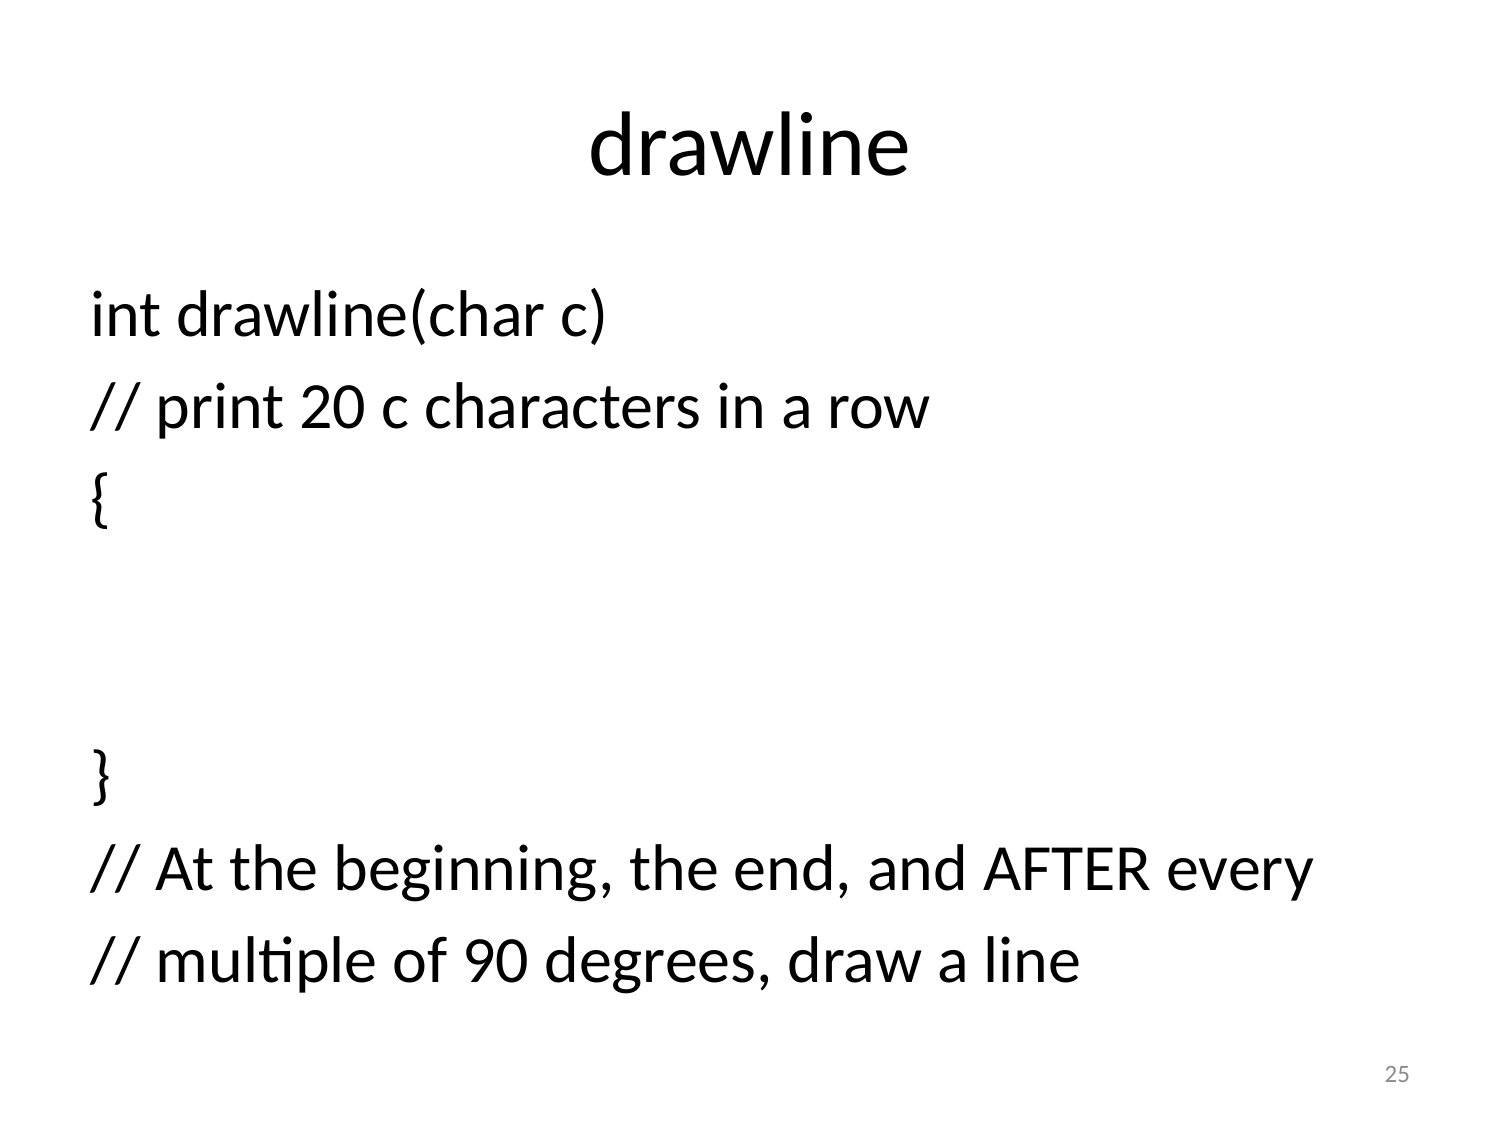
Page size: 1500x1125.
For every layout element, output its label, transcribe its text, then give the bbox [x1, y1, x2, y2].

list int drawline(char c) // print 20 c characters in a row { } // At the beginning, the end, and AFTER every // multiple of 90 degrees, draw a line [75, 262, 1425, 1005]
slide_number 25 [1074, 1042, 1425, 1103]
title drawline [75, 45, 1425, 233]
